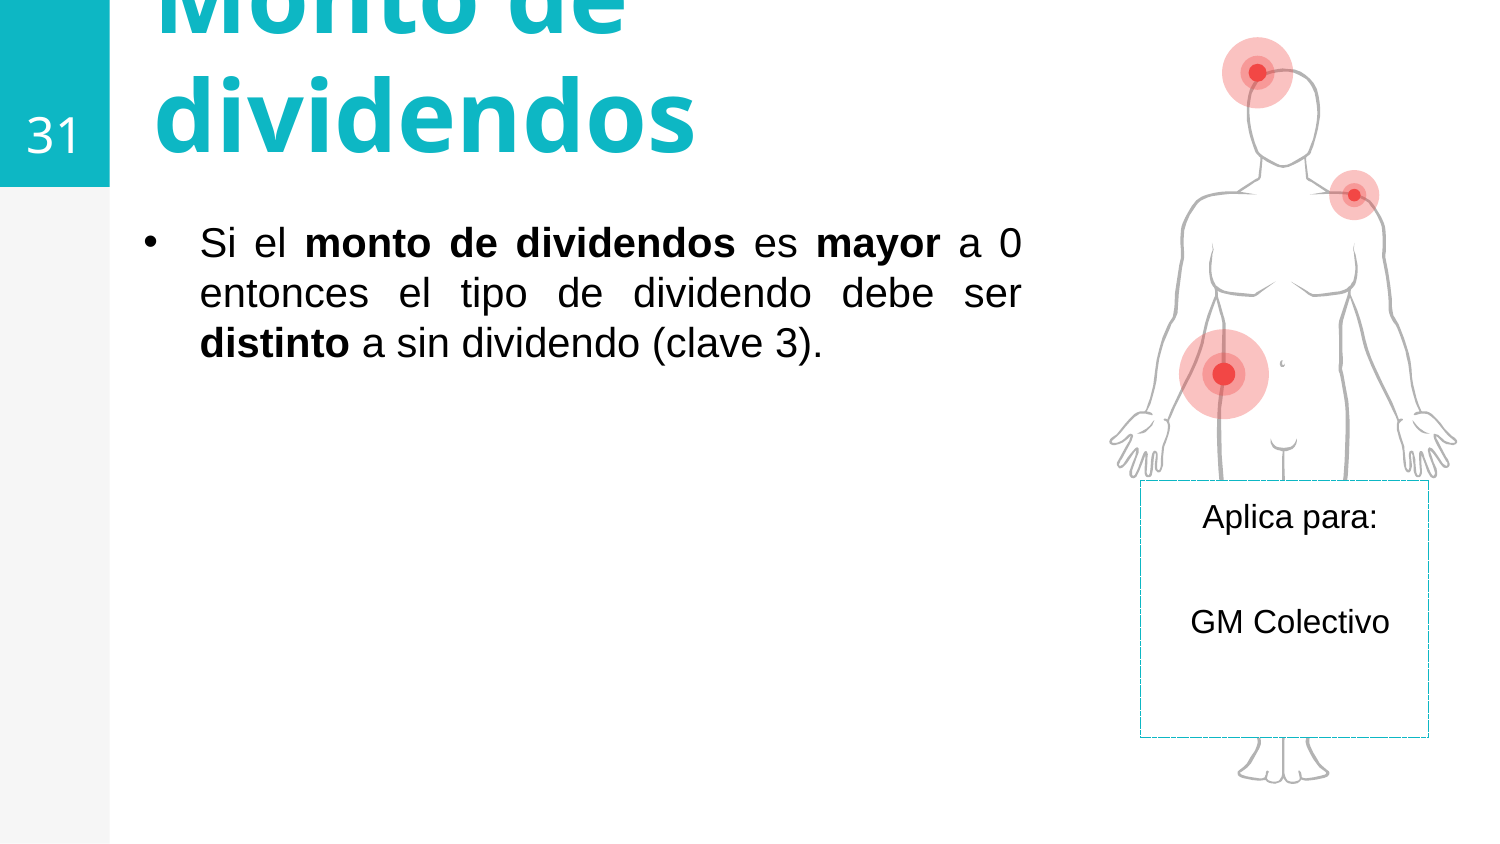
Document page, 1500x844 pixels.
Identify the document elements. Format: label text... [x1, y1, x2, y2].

text_box Monto de dividendos [138, 0, 1141, 188]
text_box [1108, 68, 1458, 785]
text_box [1178, 328, 1270, 420]
slide_number 31 [0, 0, 110, 187]
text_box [1328, 169, 1380, 221]
text_box Si el monto de dividendos es mayor a 0 entonces el tipo de dividendo debe ser distinto a sin dividendo (clave 3). [115, 200, 1038, 757]
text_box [1221, 36, 1294, 109]
